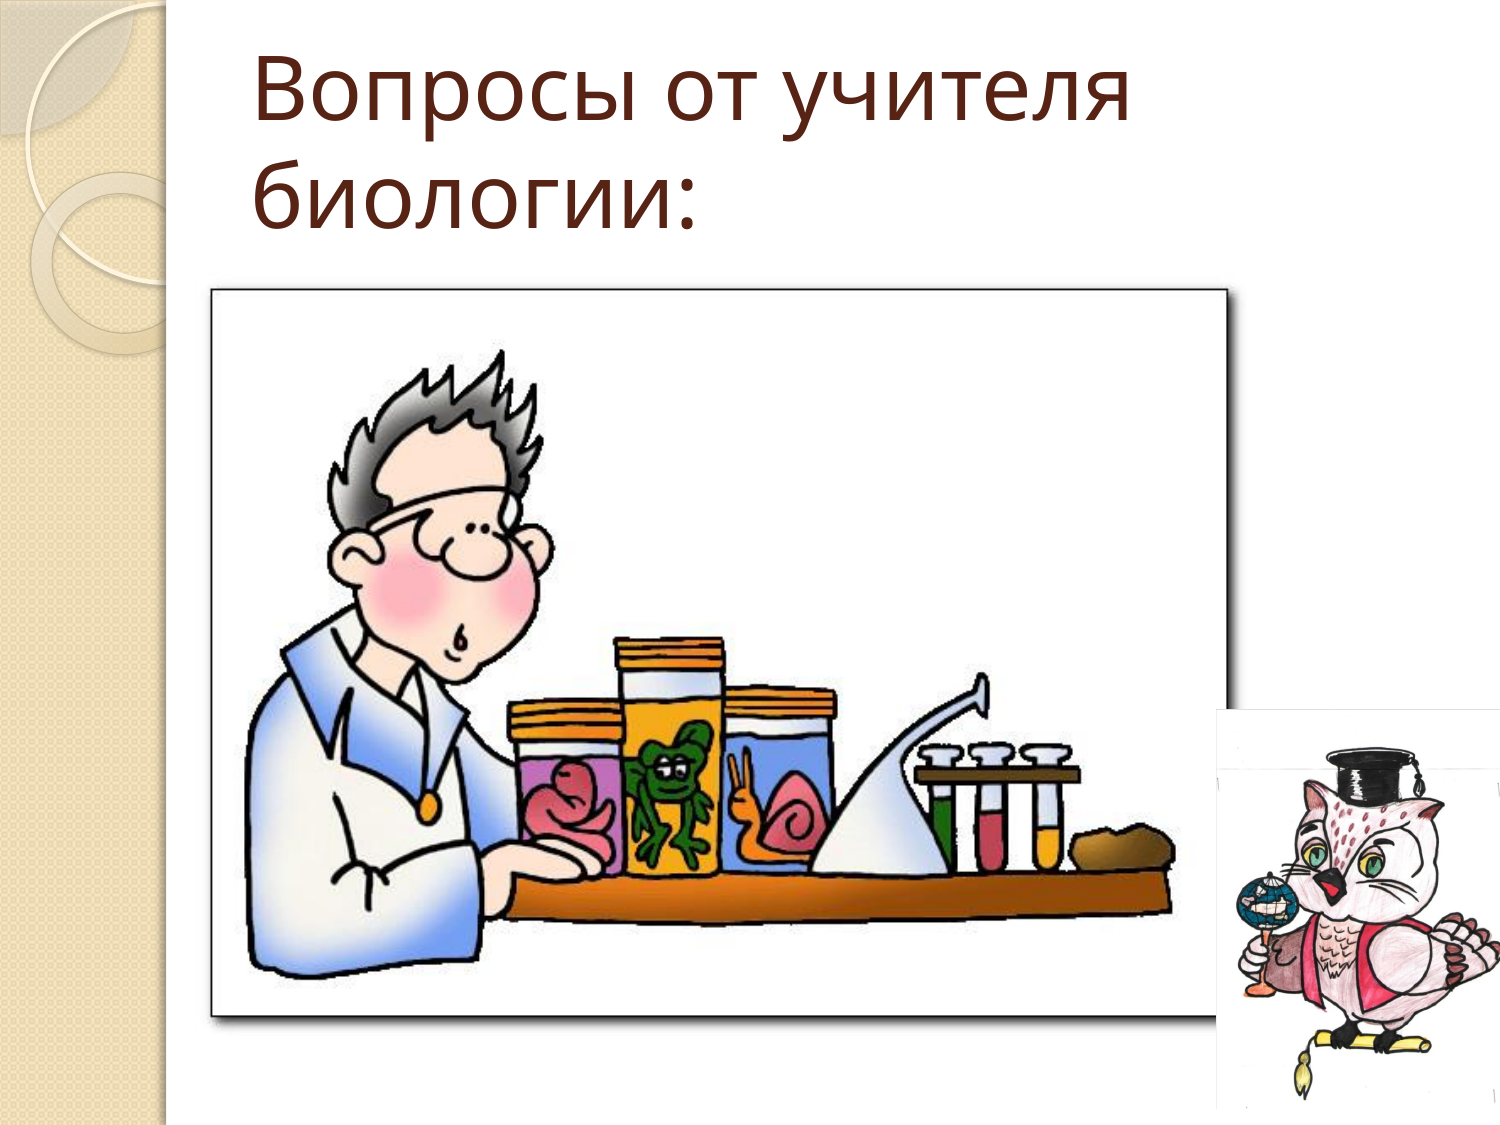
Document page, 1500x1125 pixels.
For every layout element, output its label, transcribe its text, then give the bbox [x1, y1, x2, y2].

title Вопросы от учителя биологии: [235, 45, 1466, 233]
picture [194, 272, 1500, 1110]
